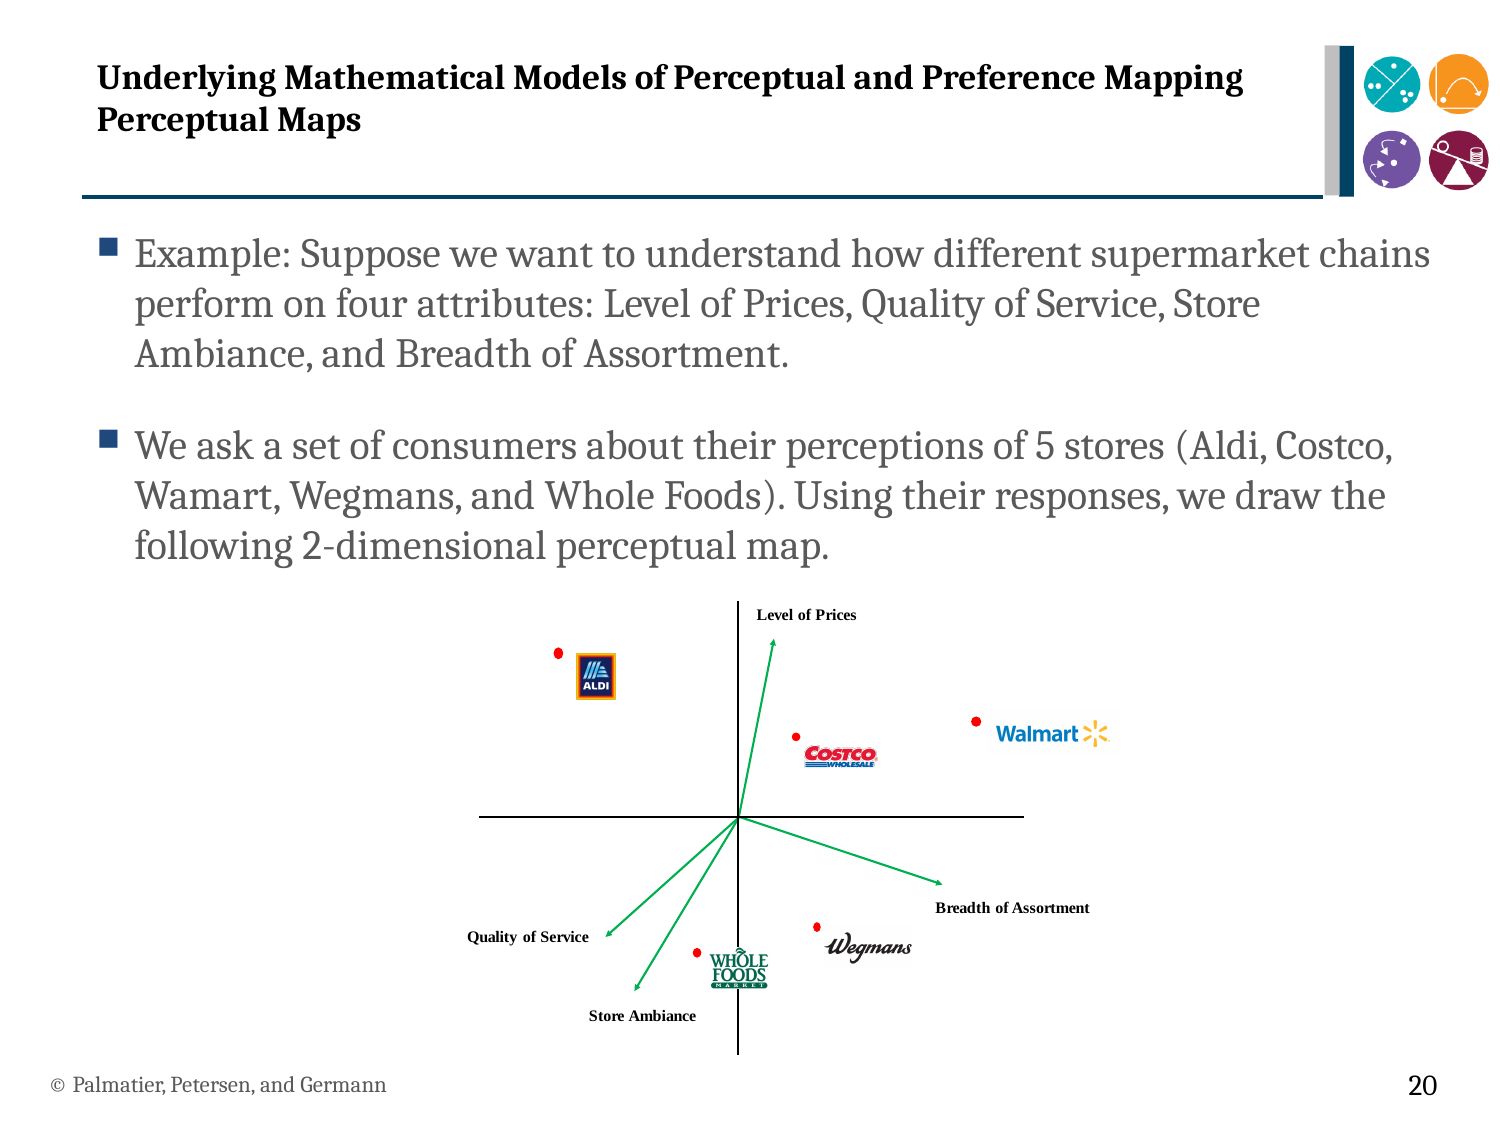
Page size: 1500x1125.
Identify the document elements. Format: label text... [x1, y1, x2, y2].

picture [1357, 123, 1497, 194]
footer © Palmatier, Petersen, and Germann [33, 1053, 1038, 1114]
list Example: Suppose we want to understand how different supermarket chains perform on four attributes: Level of Prices, Quality of Service, Store Ambiance, and Breadth of Assortment. We ask a set of consumers about their perceptions of 5 stores (Aldi, Costco, Wamart, Wegmans, and Whole Foods). Using their responses, we draw the following 2-dimensional perceptual map. [81, 218, 1453, 1031]
picture [449, 599, 1136, 1080]
slide_number 20 [1361, 1053, 1453, 1114]
title Underlying Mathematical Models of Perceptual and Preference Mapping Perceptual Maps [81, 46, 1322, 179]
picture [1357, 45, 1496, 118]
